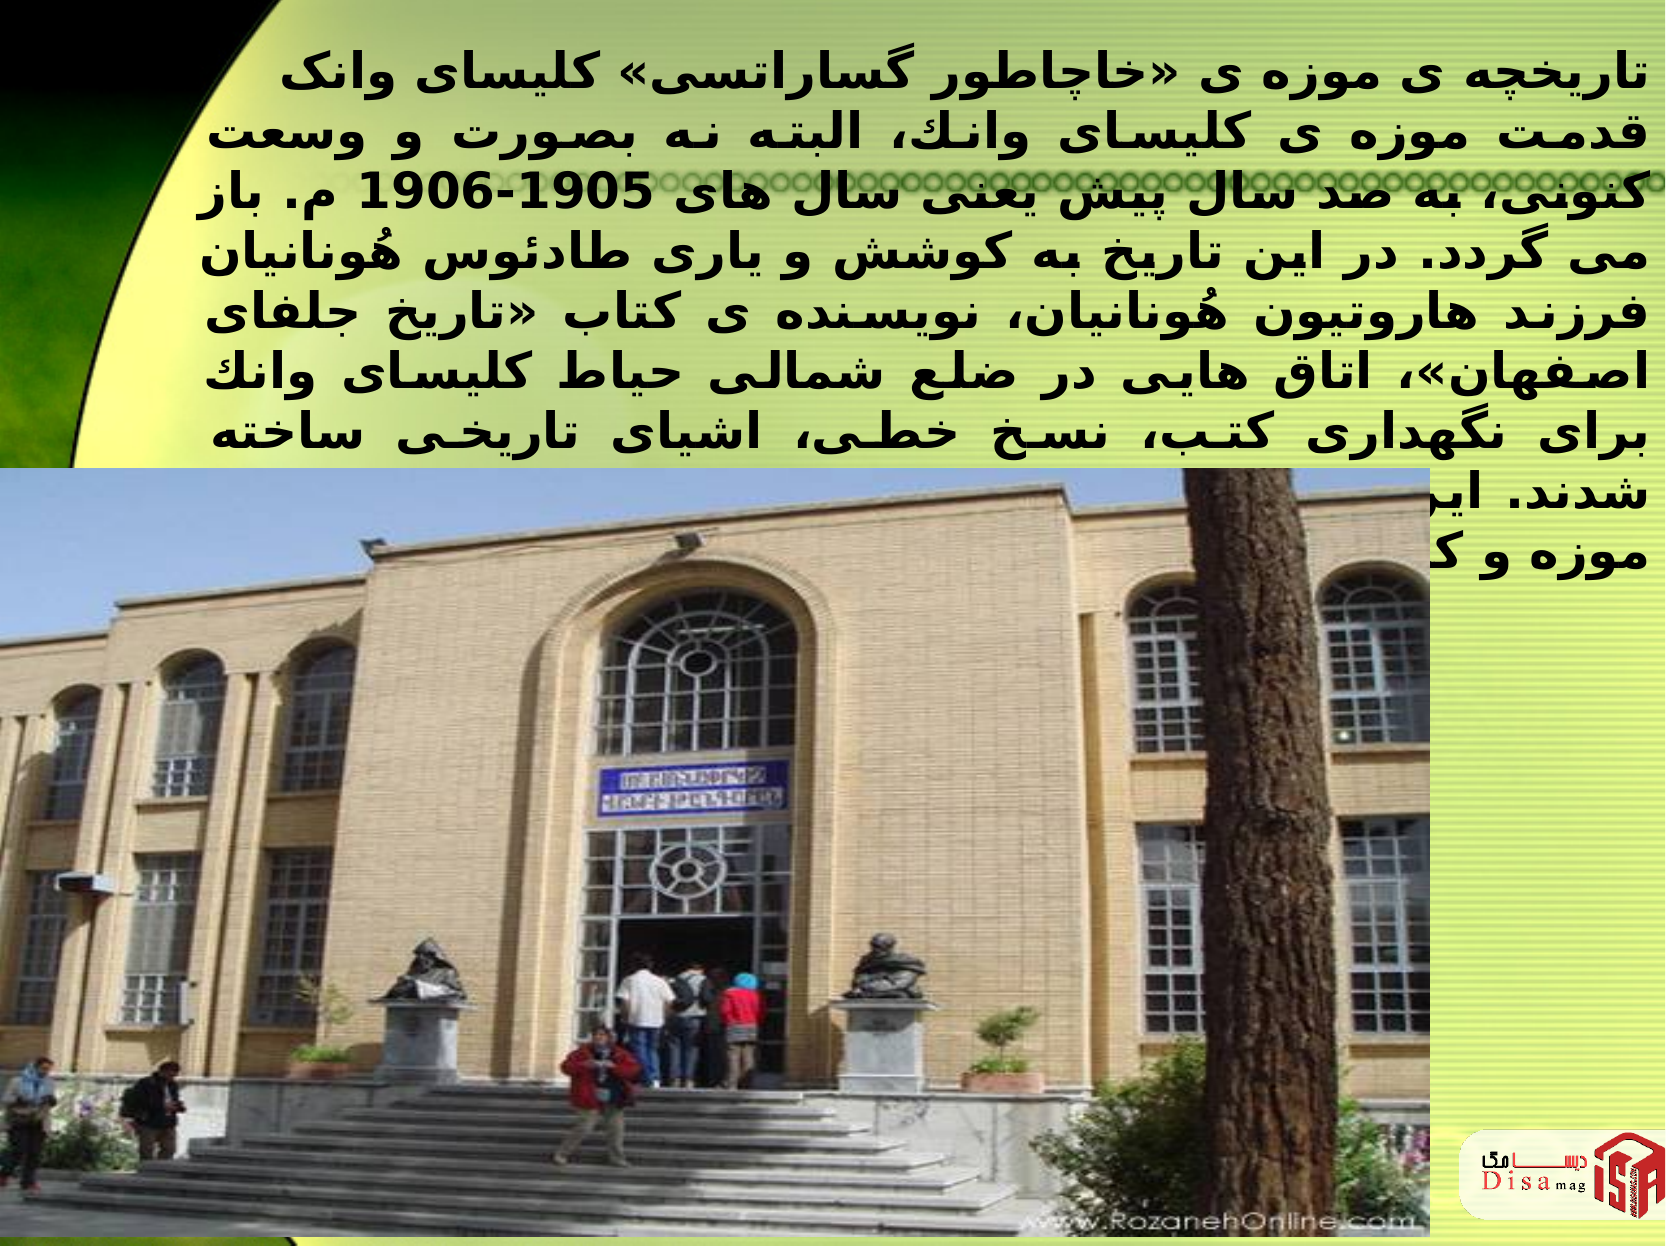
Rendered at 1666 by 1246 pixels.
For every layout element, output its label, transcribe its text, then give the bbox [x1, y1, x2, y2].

text_box تاریخچه­ ی موزه ی «خاچاطور گساراتسی» کلیسای وانک قدمت موزه ی کلیسای وانك، البته نه بصورت و وسعت كنونی، به صد سال پیش يعنى سال هاى 1905-1906 م. باز مى گردد. در اين تاریخ به كوشش و يارى طادئوس هُونانیان فرزند هاروتیون هُونانيان، نويسنده ی كتاب «تاریخ جلفاى اصفهان»، اتاق هايى در ضلع شمالى حیاط کلیسای وانك براى نگهدارى كتب، نسخ خطى، اشياى تاريخى ساخته شدند. اين محل تا سال 1930 به طور هم زمان به عنوان موزه و كتابخانه مورد استفاده قرار گرفته مى شد. [182, 31, 1666, 587]
picture [0, 0, 1666, 1246]
